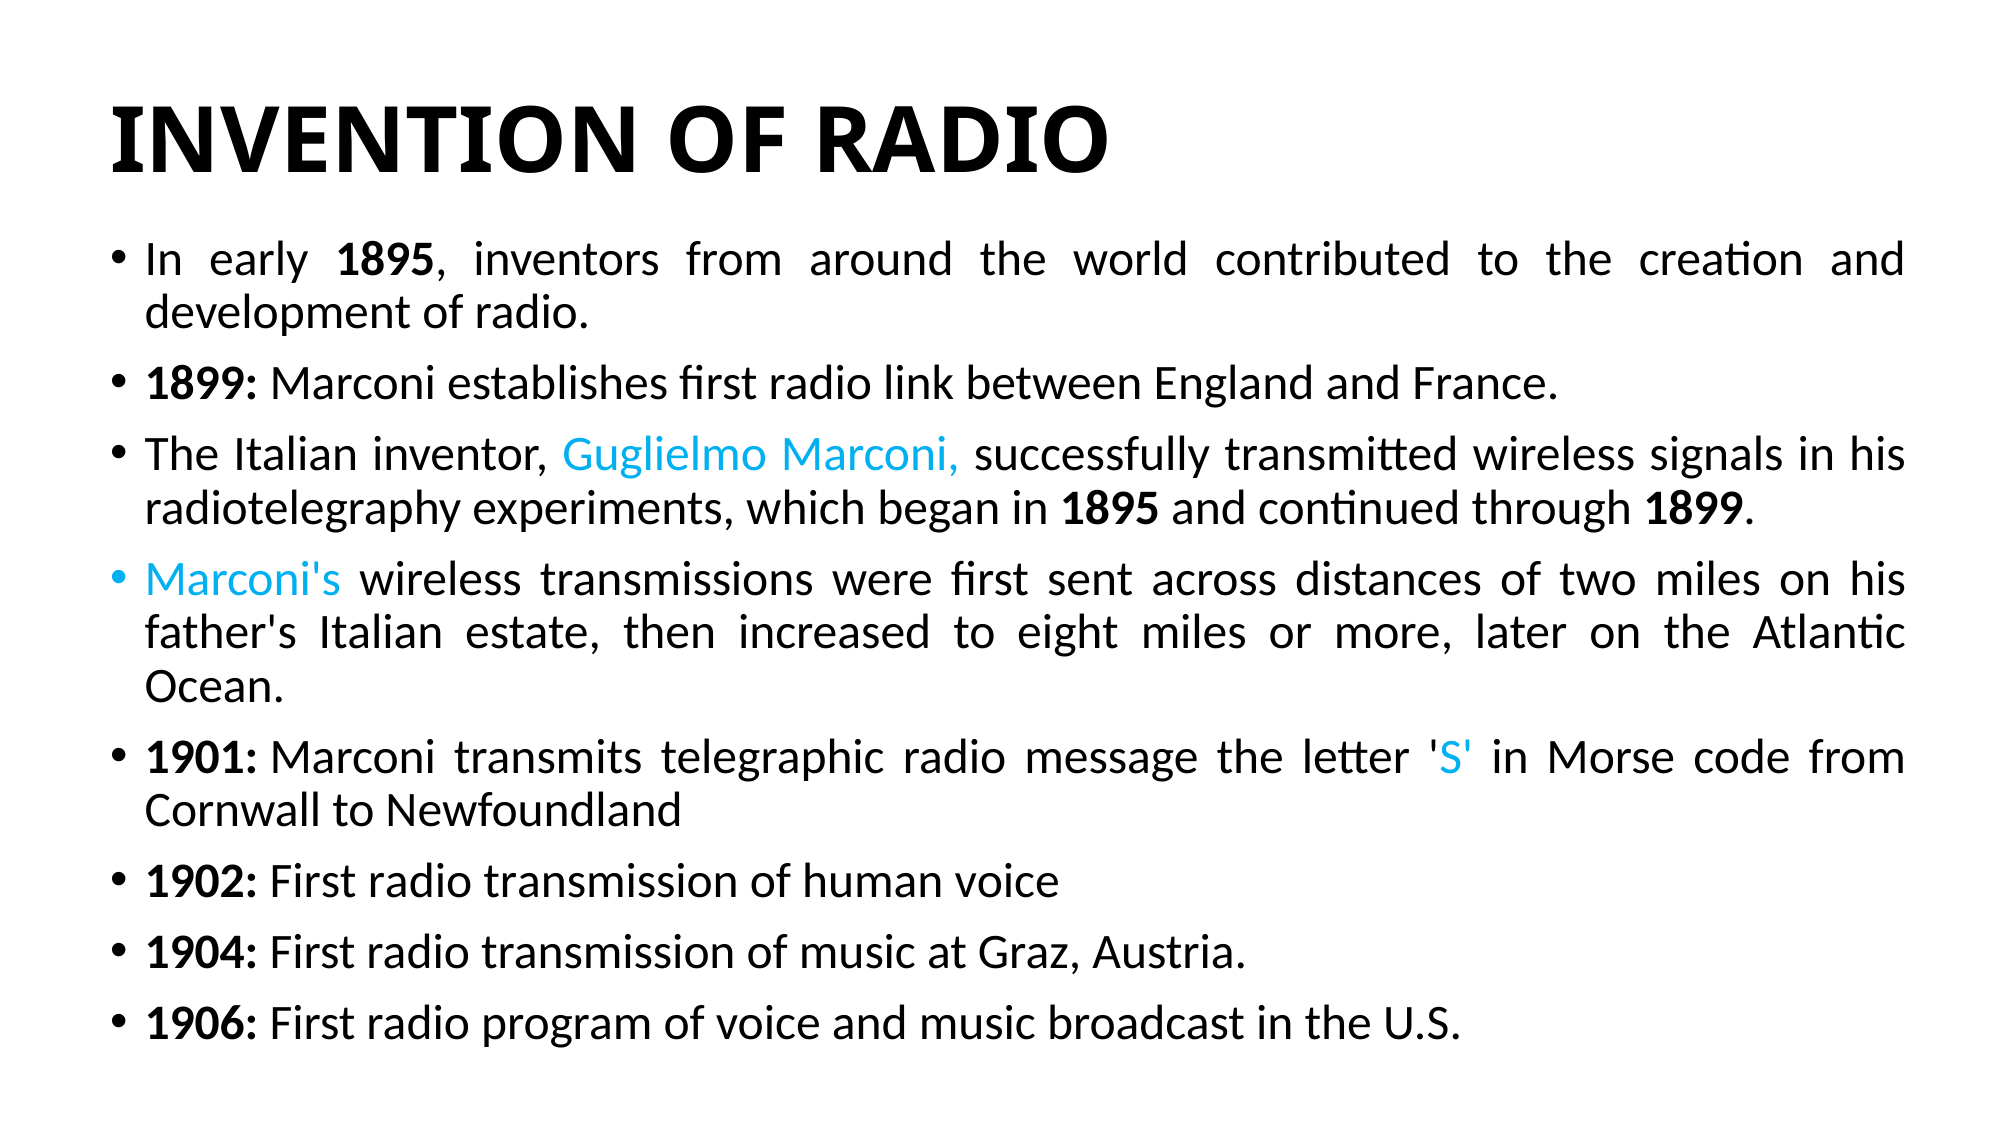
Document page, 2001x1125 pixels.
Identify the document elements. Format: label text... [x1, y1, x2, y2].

list In early 1895, inventors from around the world contributed to the creation and development of radio. 1899: Marconi establishes first radio link between England and France. The Italian inventor, Guglielmo Marconi, successfully transmitted wireless signals in his radiotelegraphy experiments, which began in 1895 and continued through 1899. Marconi's wireless transmissions were first sent across distances of two miles on his father's Italian estate, then increased to eight miles or more, later on the Atlantic Ocean. 1901: Marconi transmits telegraphic radio message the letter 'S' in Morse code from Cornwall to Newfoundland 1902: First radio transmission of human voice 1904: First radio transmission of music at Graz, Austria. 1906: First radio program of voice and music broadcast in the U.S. [95, 224, 1921, 1066]
title INVENTION OF RADIO [95, 59, 1821, 224]
